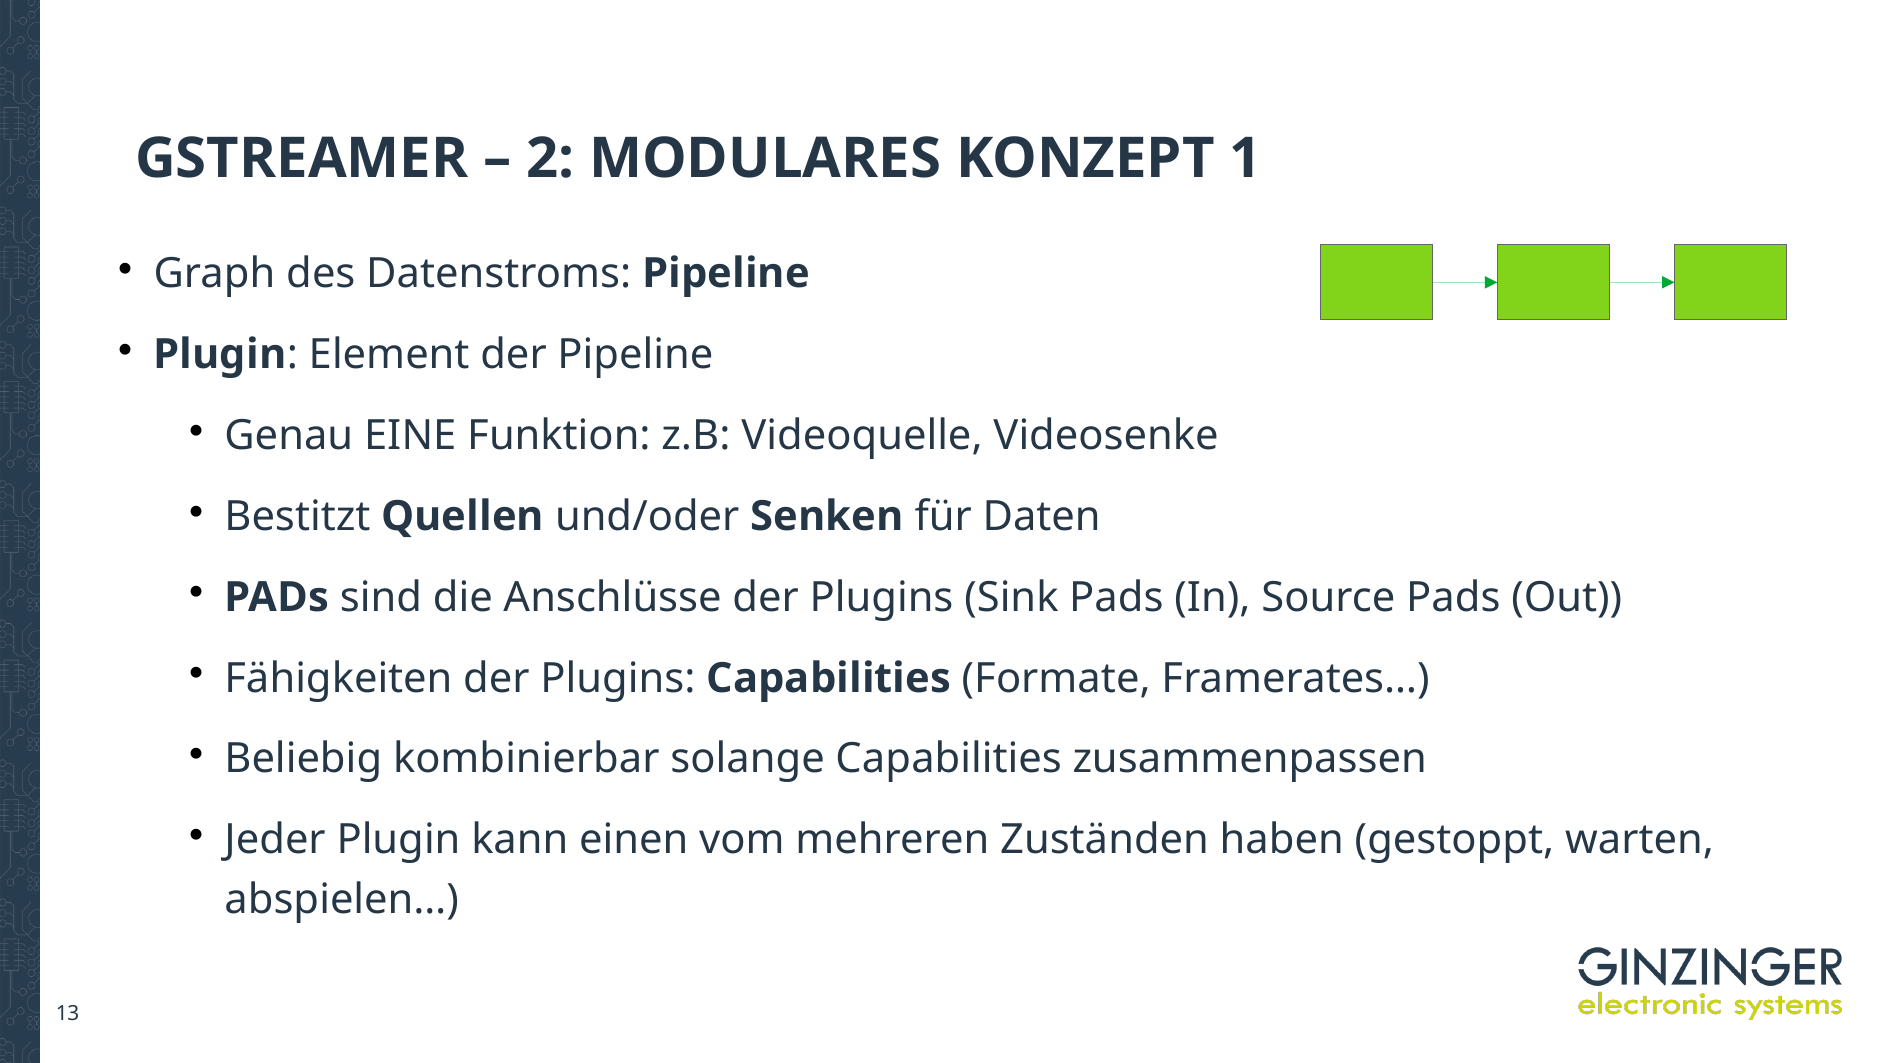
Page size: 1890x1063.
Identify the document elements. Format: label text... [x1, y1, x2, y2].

text_box Graph des Datenstroms: Pipeline Plugin: Element der Pipeline Genau EINE Funktion: z.B: Videoquelle, Videosenke Bestitzt Quellen und/oder Senken für Daten PADs sind die Anschlüsse der Plugins (Sink Pads (In), Source Pads (Out)) Fähigkeiten der Plugins: Capabilities (Formate, Framerates…) Beliebig kombinierbar solange Capabilities zusammenpassen Jeder Plugin kann einen vom mehreren Zuständen haben (gestoppt, warten, abspielen…) [118, 236, 1840, 915]
picture [1578, 947, 1842, 1020]
text_box [1432, 276, 1498, 289]
text_box [1320, 244, 1433, 320]
text_box [1674, 244, 1787, 320]
text_box [1497, 244, 1610, 320]
text_box <number> [41, 985, 466, 1042]
text_box [1609, 276, 1675, 289]
picture [0, 0, 40, 1063]
text_box GStreamer – 2: Modulares Konzept 1 [135, 115, 1841, 204]
